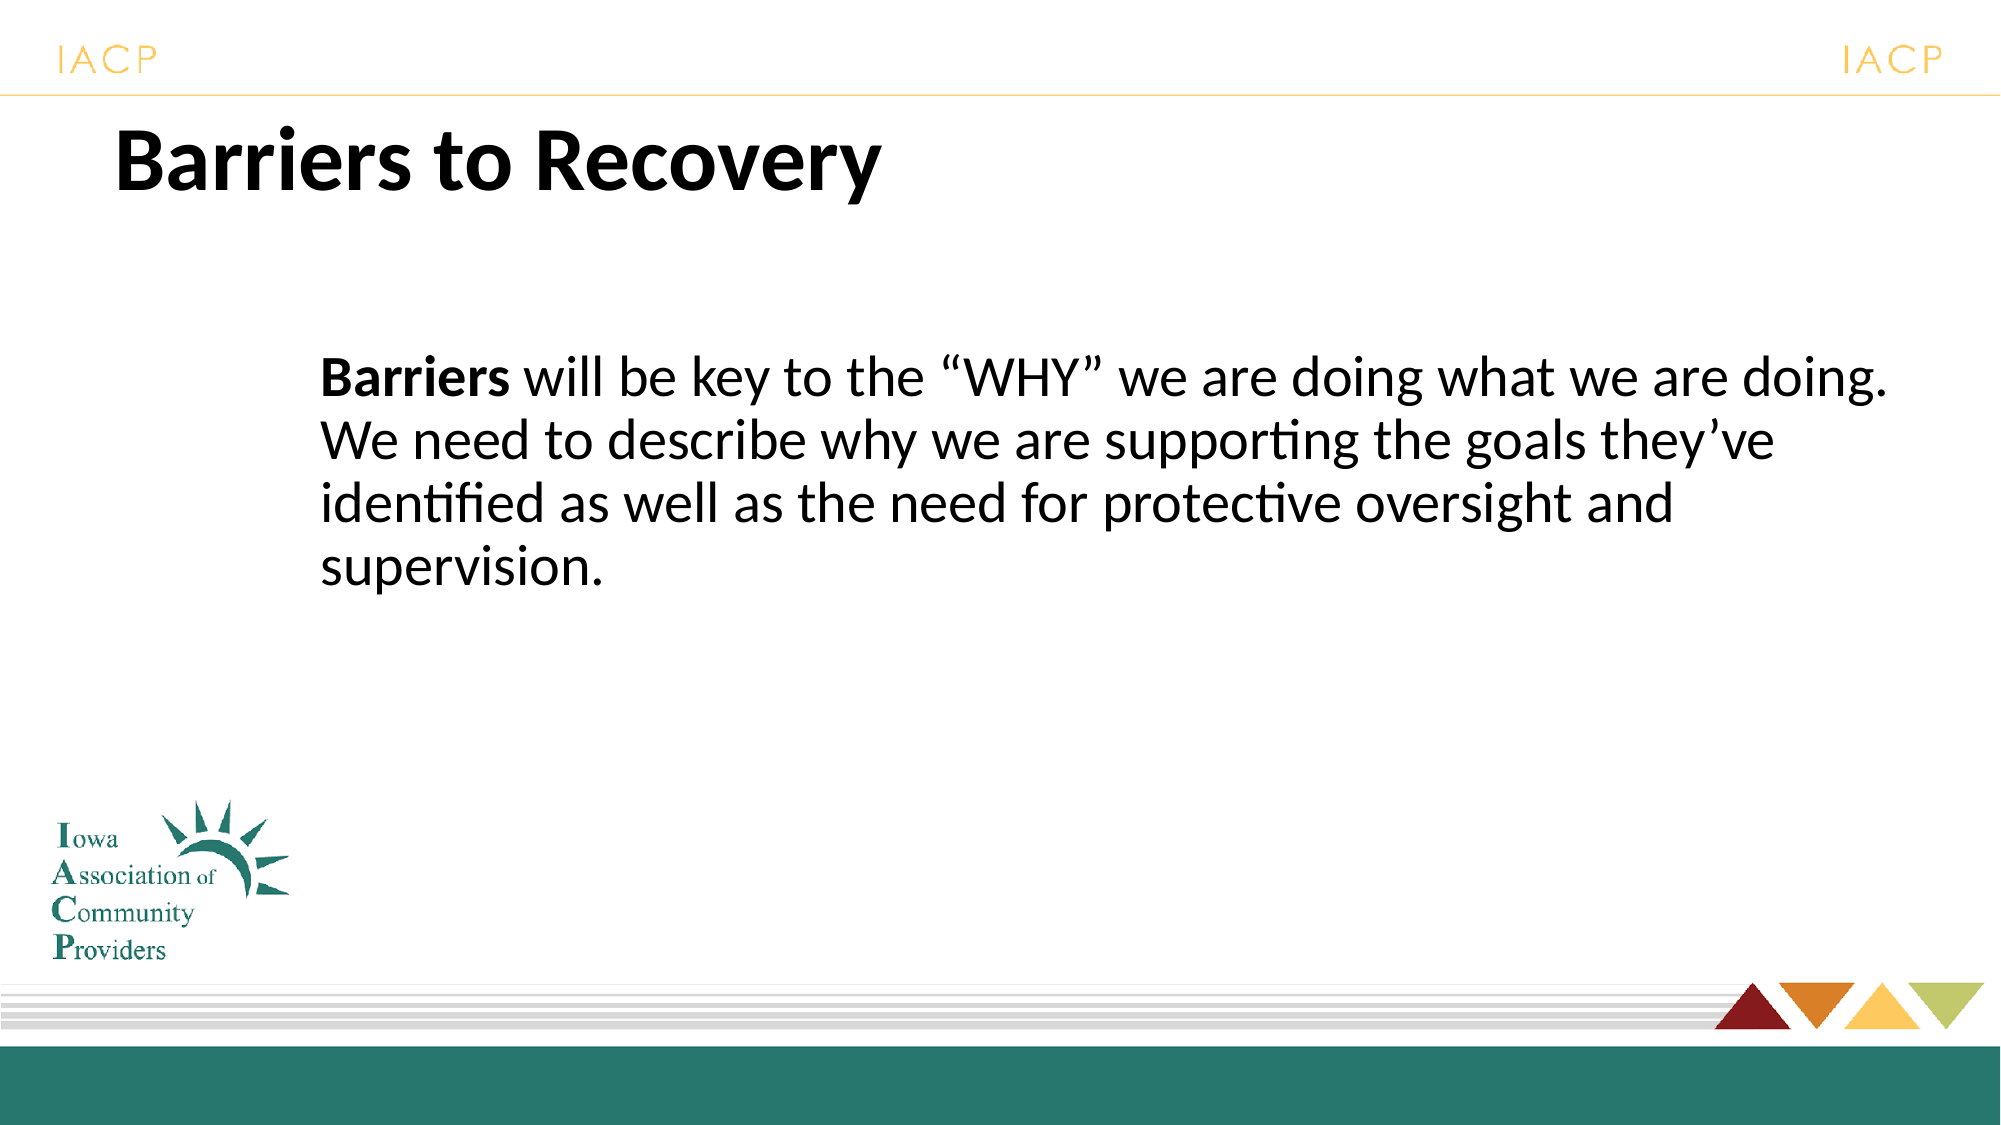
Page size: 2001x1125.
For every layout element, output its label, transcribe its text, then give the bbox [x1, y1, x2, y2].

list Barriers will be key to the “WHY” we are doing what we are doing. We need to describe why we are supporting the goals they’ve identified as well as the need for protective oversight and supervision. [268, 248, 1984, 960]
picture [0, 0, 2001, 1125]
title Barriers to Recovery [99, 72, 1945, 249]
